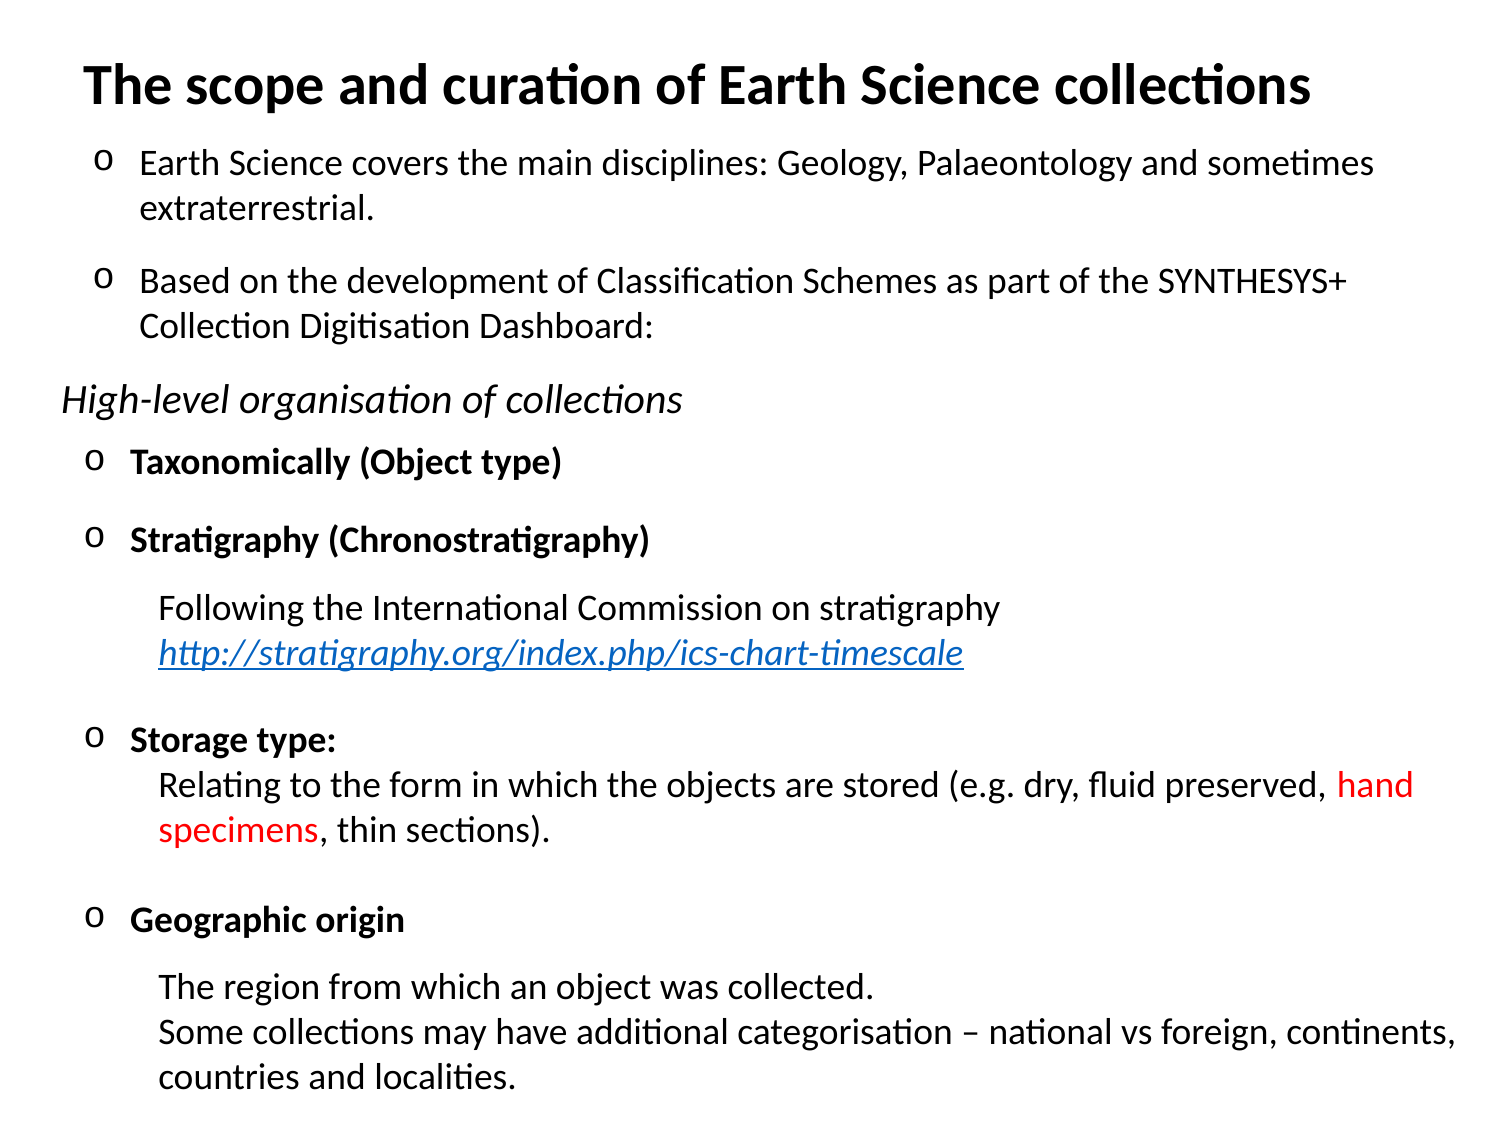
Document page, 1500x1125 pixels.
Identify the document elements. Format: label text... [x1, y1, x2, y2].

text_box Stratigraphy (Chronostratigraphy) Following the International Commission on stratigraphy http://stratigraphy.org/index.php/ics-chart-timescale [68, 485, 1500, 684]
text_box High-level organisation of collections [46, 364, 1339, 430]
text_box Earth Science covers the main disciplines: Geology, Palaeontology and sometimes extraterrestrial. [77, 130, 1441, 236]
text_box Taxonomically (Object type) [68, 430, 677, 485]
text_box Storage type: Relating to the form in which the objects are stored (e.g. dry, fluid preserved, hand specimens, thin sections). Geographic origin The region from which an object was collected. Some collections may have additional categorisation – national vs foreign, continents, countries and localities. [68, 684, 1500, 1125]
text_box The scope and curation of Earth Science collections [68, 39, 1393, 125]
text_box Based on the development of Classification Schemes as part of the SYNTHESYS+ Collection Digitisation Dashboard: [77, 248, 1393, 444]
